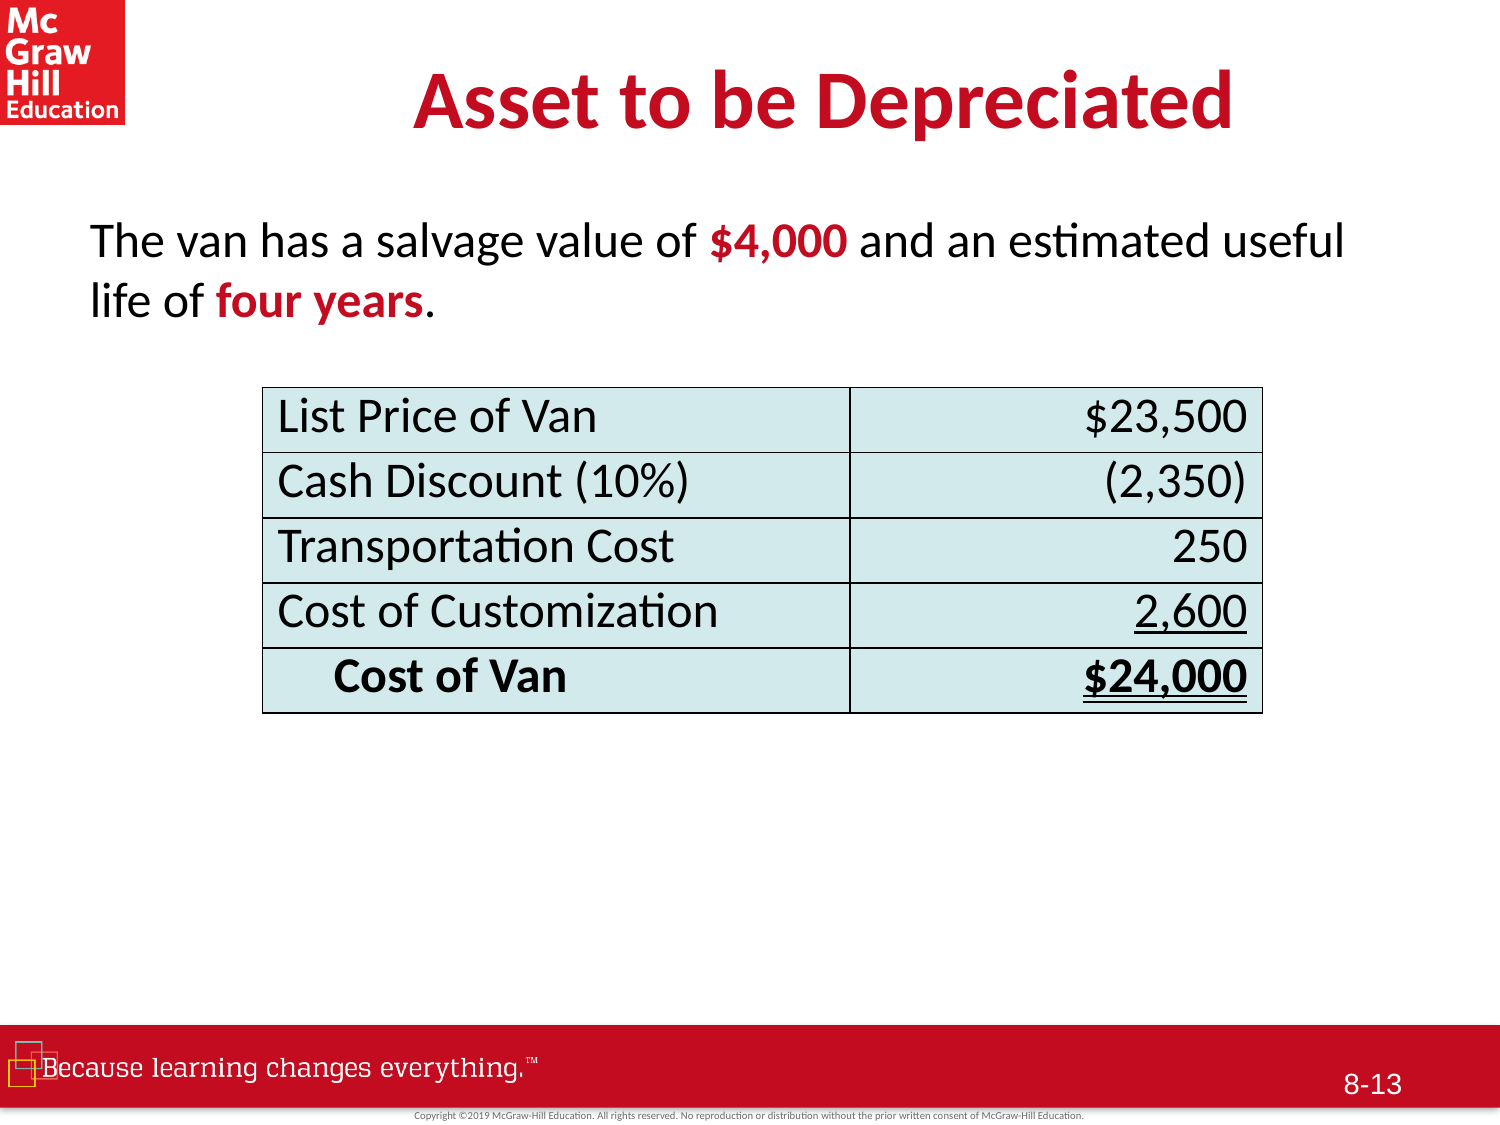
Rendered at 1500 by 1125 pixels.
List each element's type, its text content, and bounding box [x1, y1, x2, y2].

table_cell 250 [851, 519, 1262, 582]
table_cell 2,600 [851, 584, 1262, 647]
table_cell Cost of Van [263, 649, 849, 712]
table_cell Transportation Cost [263, 519, 849, 582]
table_cell Cash Discount (10%) [263, 453, 849, 517]
table_cell $24,000 [851, 649, 1262, 712]
table_header $23,500 [851, 388, 1262, 452]
list The van has a salvage value of $4,000 and an estimated useful life of four years. [75, 200, 1425, 975]
table_cell (2,350) [851, 453, 1262, 517]
table_header List Price of Van [263, 388, 849, 452]
picture [8, 1041, 538, 1087]
table_cell Cost of Customization [263, 584, 849, 647]
slide_number 8-12 [1312, 1058, 1500, 1121]
title Asset to be Depreciated [150, 37, 1500, 138]
picture [0, 0, 125, 125]
